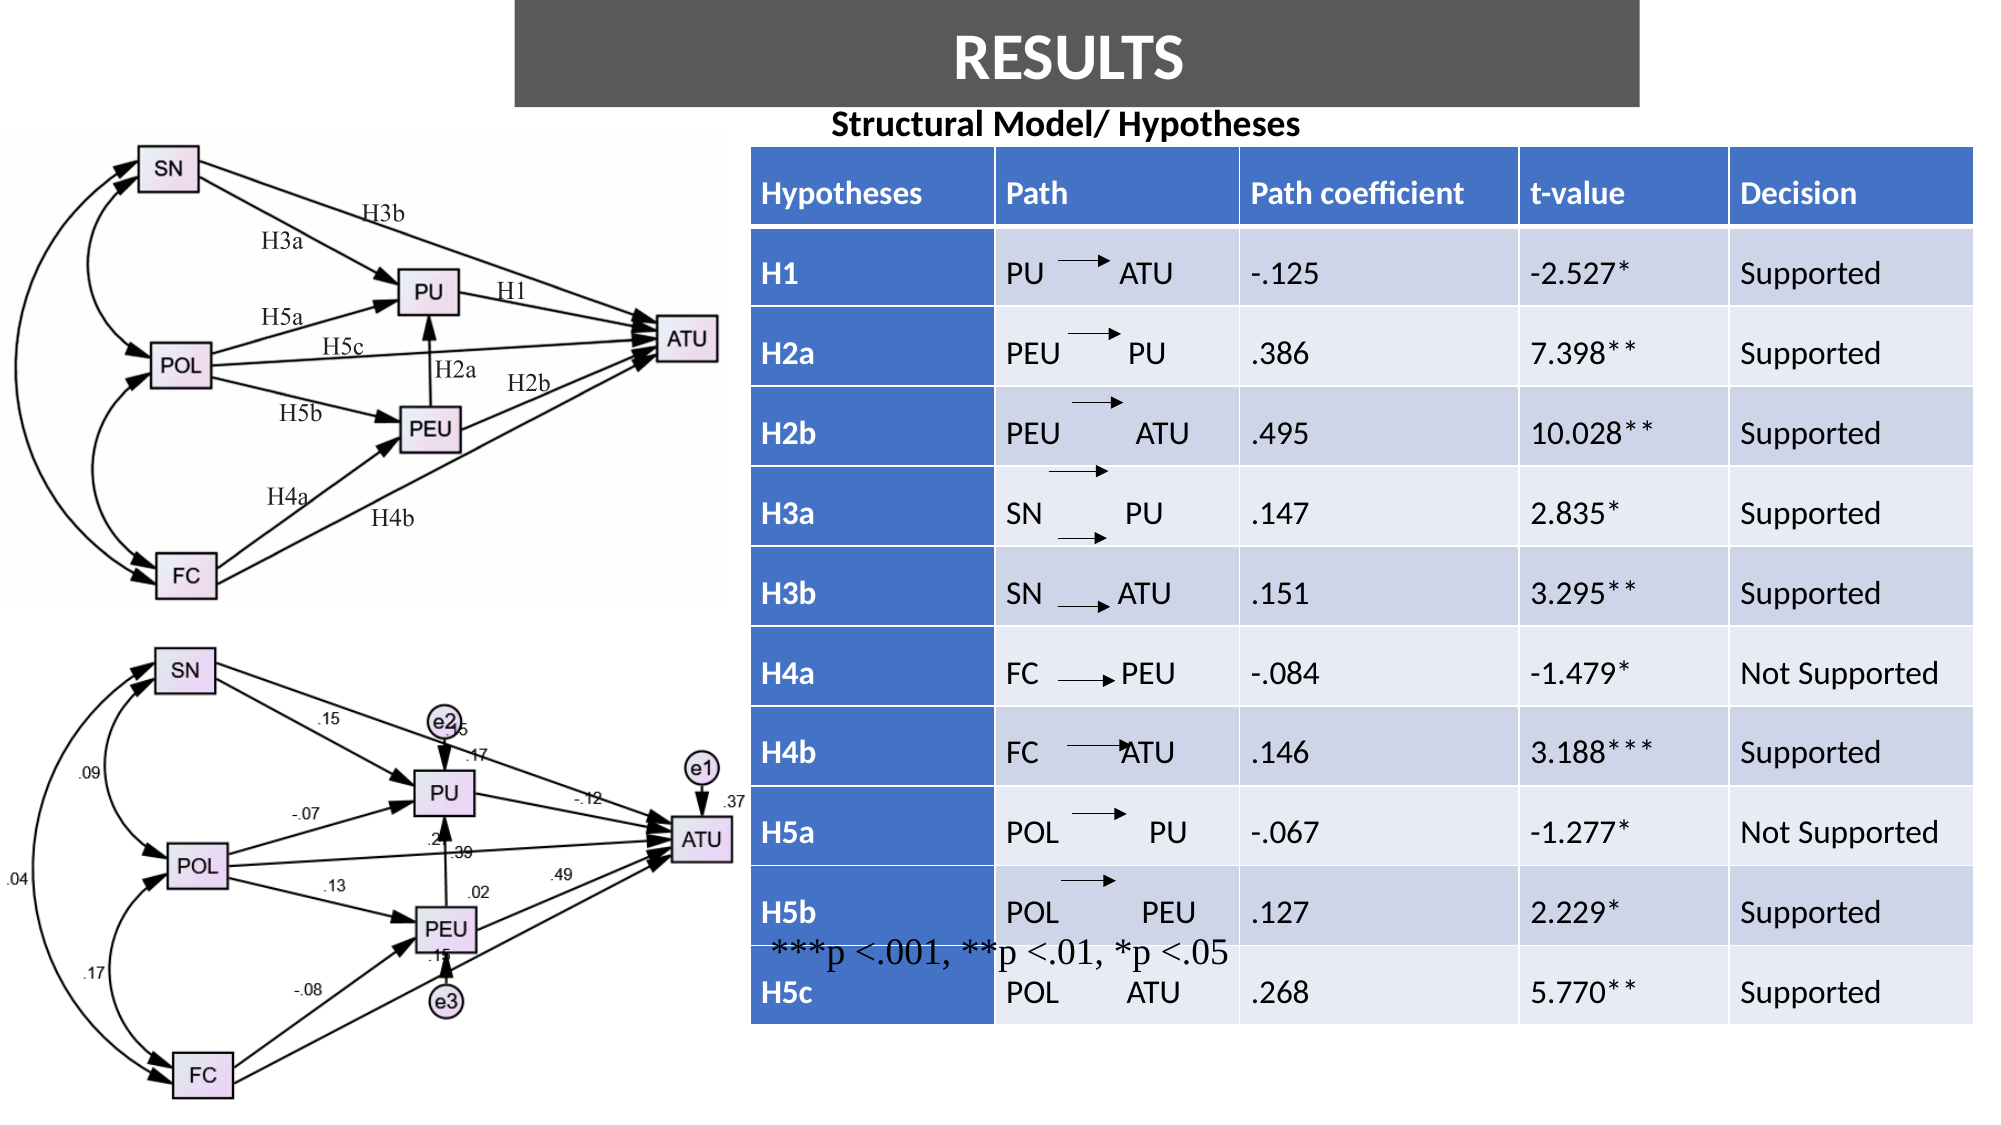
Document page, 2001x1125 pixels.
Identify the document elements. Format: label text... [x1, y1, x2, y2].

table_cell H2a [751, 307, 994, 385]
table_cell -.067 [1240, 787, 1518, 865]
table_cell Supported [1730, 866, 1973, 945]
table_cell .268 [1240, 980, 1518, 1024]
table_cell SN PU [996, 467, 1239, 545]
picture [3, 125, 726, 606]
table_cell Supported [1730, 707, 1973, 785]
table_cell Supported [1730, 547, 1973, 625]
table_cell 7.398** [1520, 307, 1728, 385]
table_cell Not Supported [1730, 627, 1973, 705]
table_cell PEU ATU [996, 387, 1239, 465]
table_cell PEU PU [996, 307, 1239, 385]
table_cell H1 [751, 229, 994, 305]
text_box RESULTS [514, 0, 1641, 108]
table_cell H5a [756, 787, 994, 865]
table_cell .386 [1240, 307, 1518, 385]
table_cell H2b [751, 387, 994, 465]
table_header t-value [1520, 147, 1728, 224]
table_cell H4a [751, 627, 994, 705]
table_cell -2.527* [1520, 229, 1728, 305]
table_cell .151 [1240, 547, 1518, 625]
table_header Decision [1730, 147, 1973, 224]
table_cell -1.277* [1520, 787, 1728, 865]
table_cell H5b [756, 866, 994, 874]
table_cell POL PEU [996, 866, 1239, 874]
table_cell POL PU [996, 787, 1239, 865]
table_cell .495 [1240, 387, 1518, 465]
table_cell 3.188*** [1520, 707, 1728, 785]
table_cell -.084 [1240, 627, 1518, 705]
text_box ***p <.001, **p <.01, *p <.05 [756, 874, 1760, 980]
table_cell -.125 [1240, 229, 1518, 305]
table_cell Supported [1730, 387, 1973, 465]
table_cell Not Supported [1730, 787, 1973, 865]
table_cell Supported [1730, 229, 1973, 305]
picture [5, 632, 756, 1113]
table_cell .147 [1240, 467, 1518, 545]
table_cell Supported [1730, 946, 1973, 1024]
table_cell 3.295** [1520, 547, 1728, 625]
table_cell Supported [1730, 307, 1973, 385]
table_cell 2.835* [1520, 467, 1728, 545]
table_header Path [996, 147, 1239, 224]
table_header Hypotheses [751, 147, 994, 224]
table_cell .146 [1240, 707, 1518, 785]
table_cell 10.028** [1520, 387, 1728, 465]
table_cell POL ATU [996, 980, 1239, 1024]
table_cell 2.229* [1520, 866, 1728, 874]
table_cell Supported [1730, 467, 1973, 545]
table_cell H3a [751, 467, 994, 545]
table_cell SN ATU [996, 547, 1239, 625]
table_cell .127 [1240, 866, 1518, 874]
table_cell H5c [756, 980, 994, 1024]
table_cell PU ATU [996, 229, 1239, 305]
table_cell H3b [751, 547, 994, 625]
table_cell FC ATU [996, 707, 1239, 785]
text_box Structural Model/ Hypotheses [816, 92, 1354, 146]
table_cell FC PEU [996, 627, 1239, 705]
table_cell H4b [756, 707, 994, 785]
table_header Path coefficient [1240, 147, 1518, 224]
table_cell -1.479* [1520, 627, 1728, 705]
table_cell 5.770** [1520, 980, 1728, 1024]
